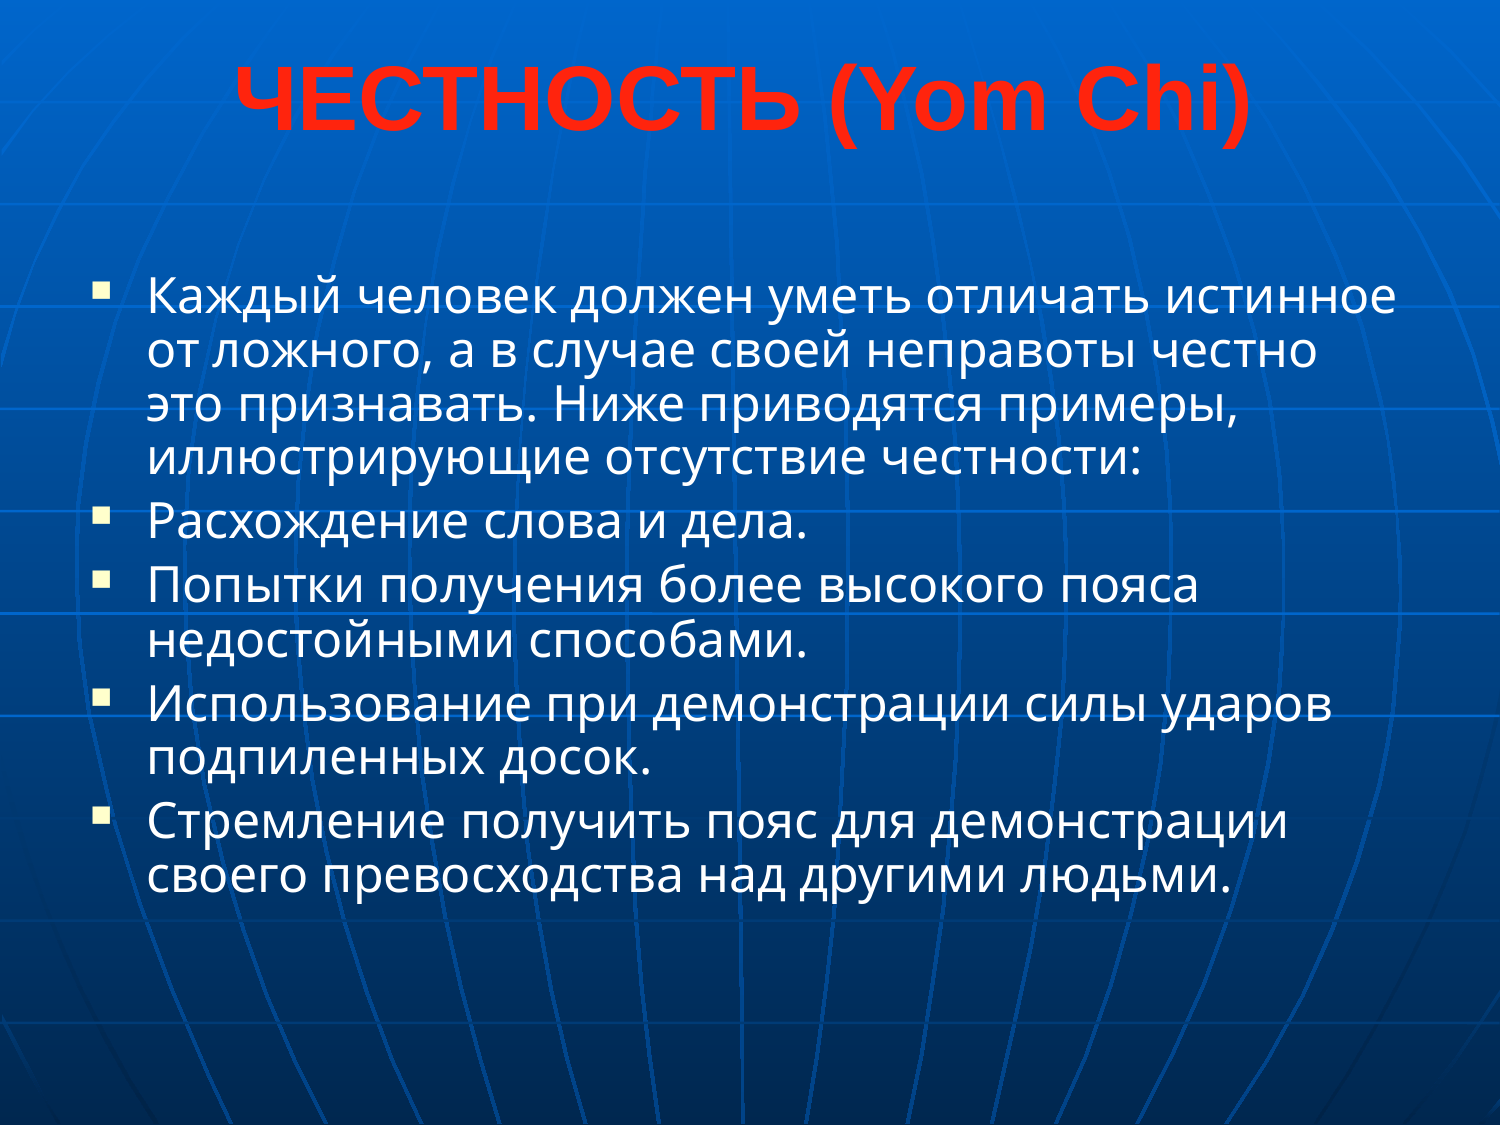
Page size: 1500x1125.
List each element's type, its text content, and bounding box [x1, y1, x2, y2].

title ЧЕСТНОСТЬ (Yom Chi) [76, 0, 1428, 188]
list Каждый человек должен уметь отличать истинное от ложного, а в случае своей неправоты честно это признавать. Ниже приводятся примеры, иллюстрирующие отсутствие честности: Расхождение слова и дела. Попытки получения более высокого пояса недостойными способами. Использование при демонстрации силы ударов подпиленных досок. Стремление получить пояс для демонстрации своего превосходства над другими людьми. [74, 262, 1426, 1006]
